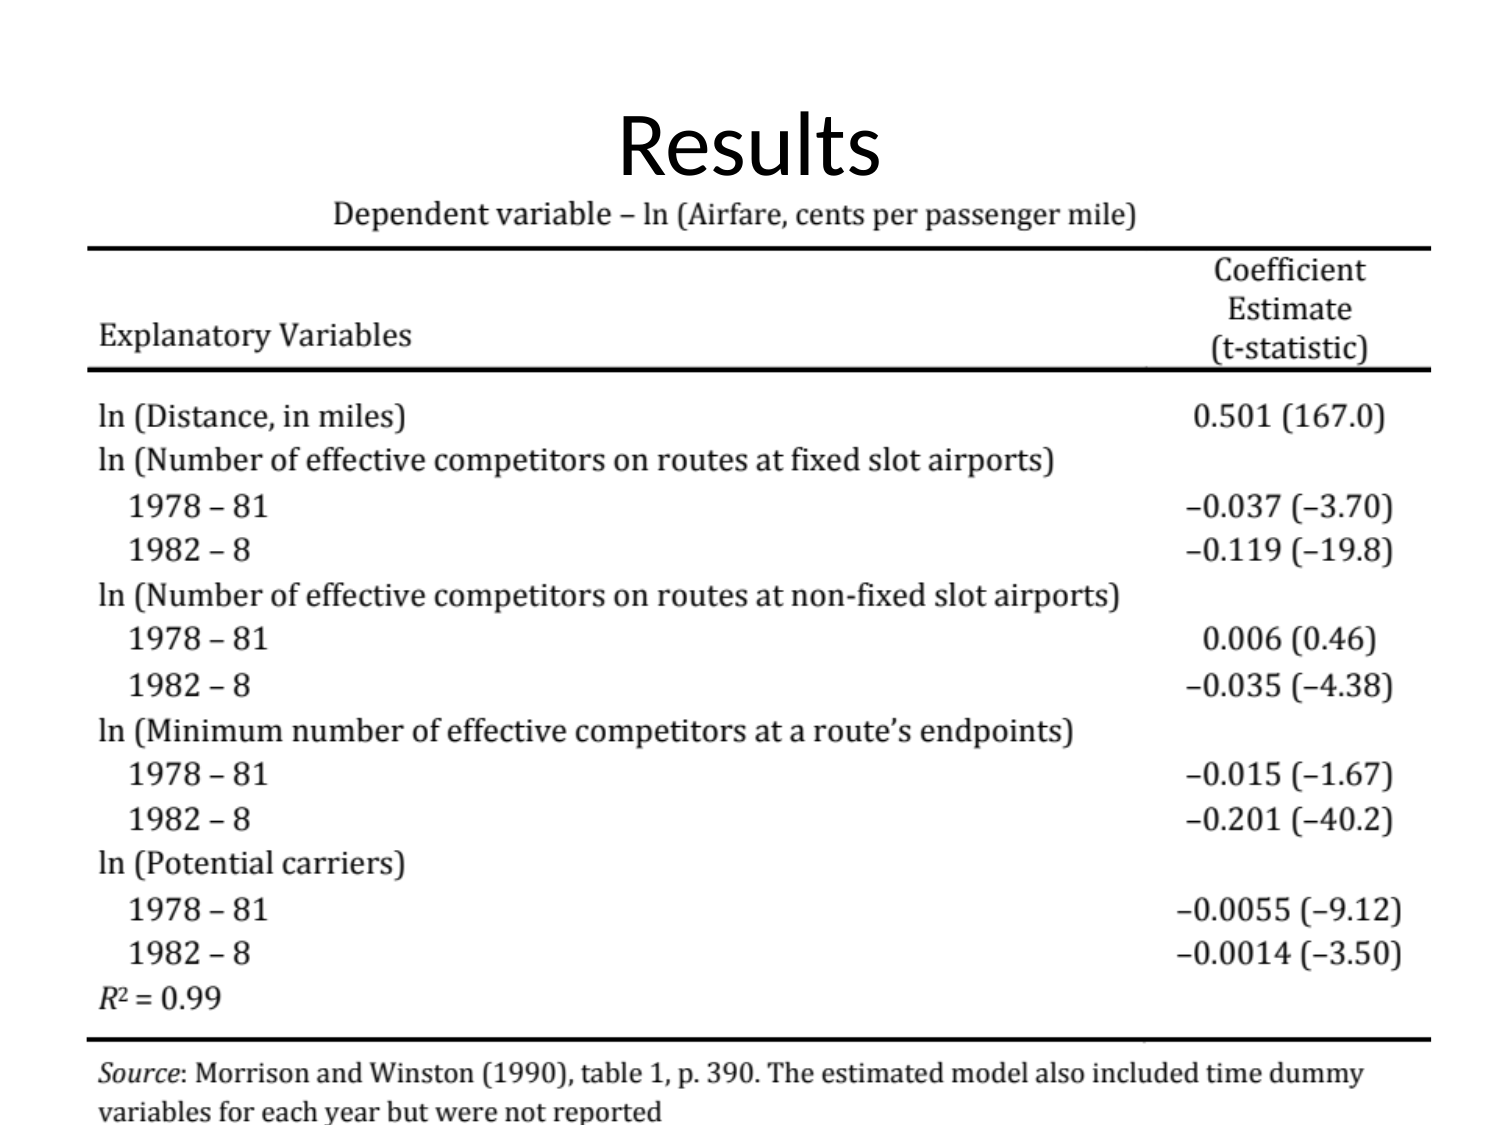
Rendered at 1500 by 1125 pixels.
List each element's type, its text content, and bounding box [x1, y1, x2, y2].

title Results [75, 45, 1425, 233]
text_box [86, 195, 1432, 1125]
